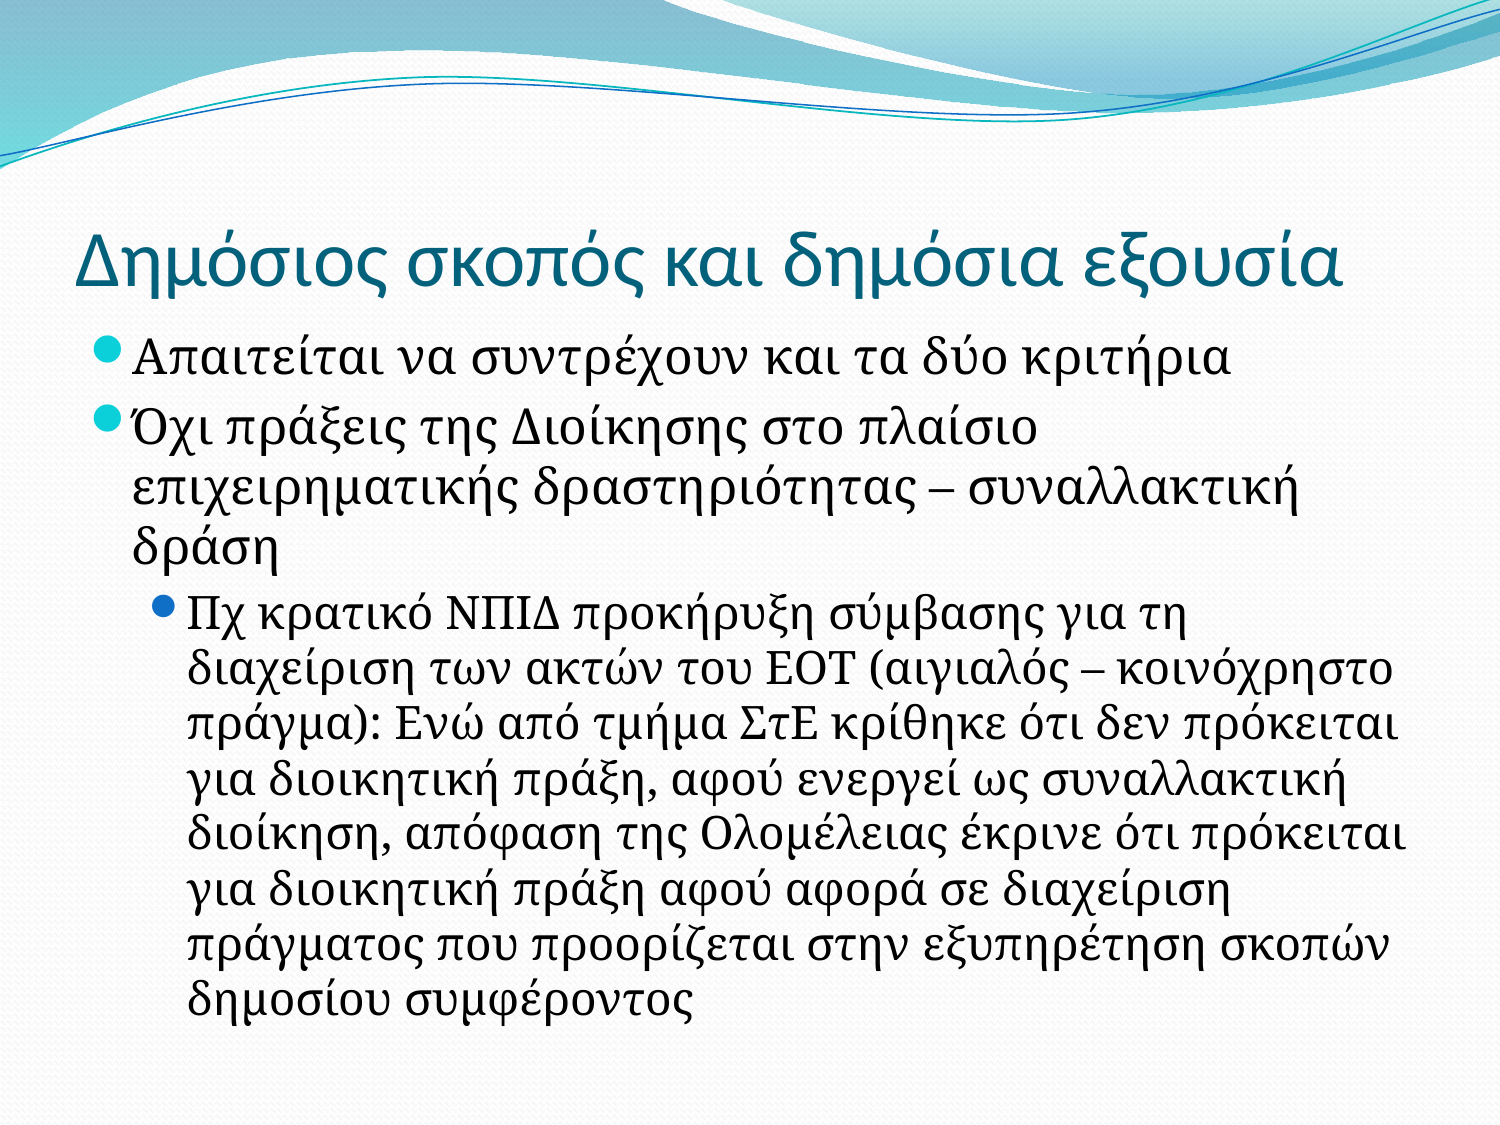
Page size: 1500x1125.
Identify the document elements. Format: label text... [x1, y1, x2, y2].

list Απαιτείται να συντρέχουν και τα δύο κριτήρια Όχι πράξεις της Διοίκησης στο πλαίσιο επιχειρηματικής δραστηριότητας – συναλλακτική δράση Πχ κρατικό ΝΠΙΔ προκήρυξη σύμβασης για τη διαχείριση των ακτών του ΕΟΤ (αιγιαλός – κοινόχρηστο πράγμα): Ενώ από τμήμα ΣτΕ κρίθηκε ότι δεν πρόκειται για διοικητική πράξη, αφού ενεργεί ως συναλλακτική διοίκηση, απόφαση της Ολομέλειας έκρινε ότι πρόκειται για διοικητική πράξη αφού αφορά σε διαχείριση πράγματος που προορίζεται στην εξυπηρέτηση σκοπών δημοσίου συμφέροντος [75, 317, 1425, 1038]
title Δημόσιος σκοπός και δημόσια εξουσία [75, 115, 1425, 303]
